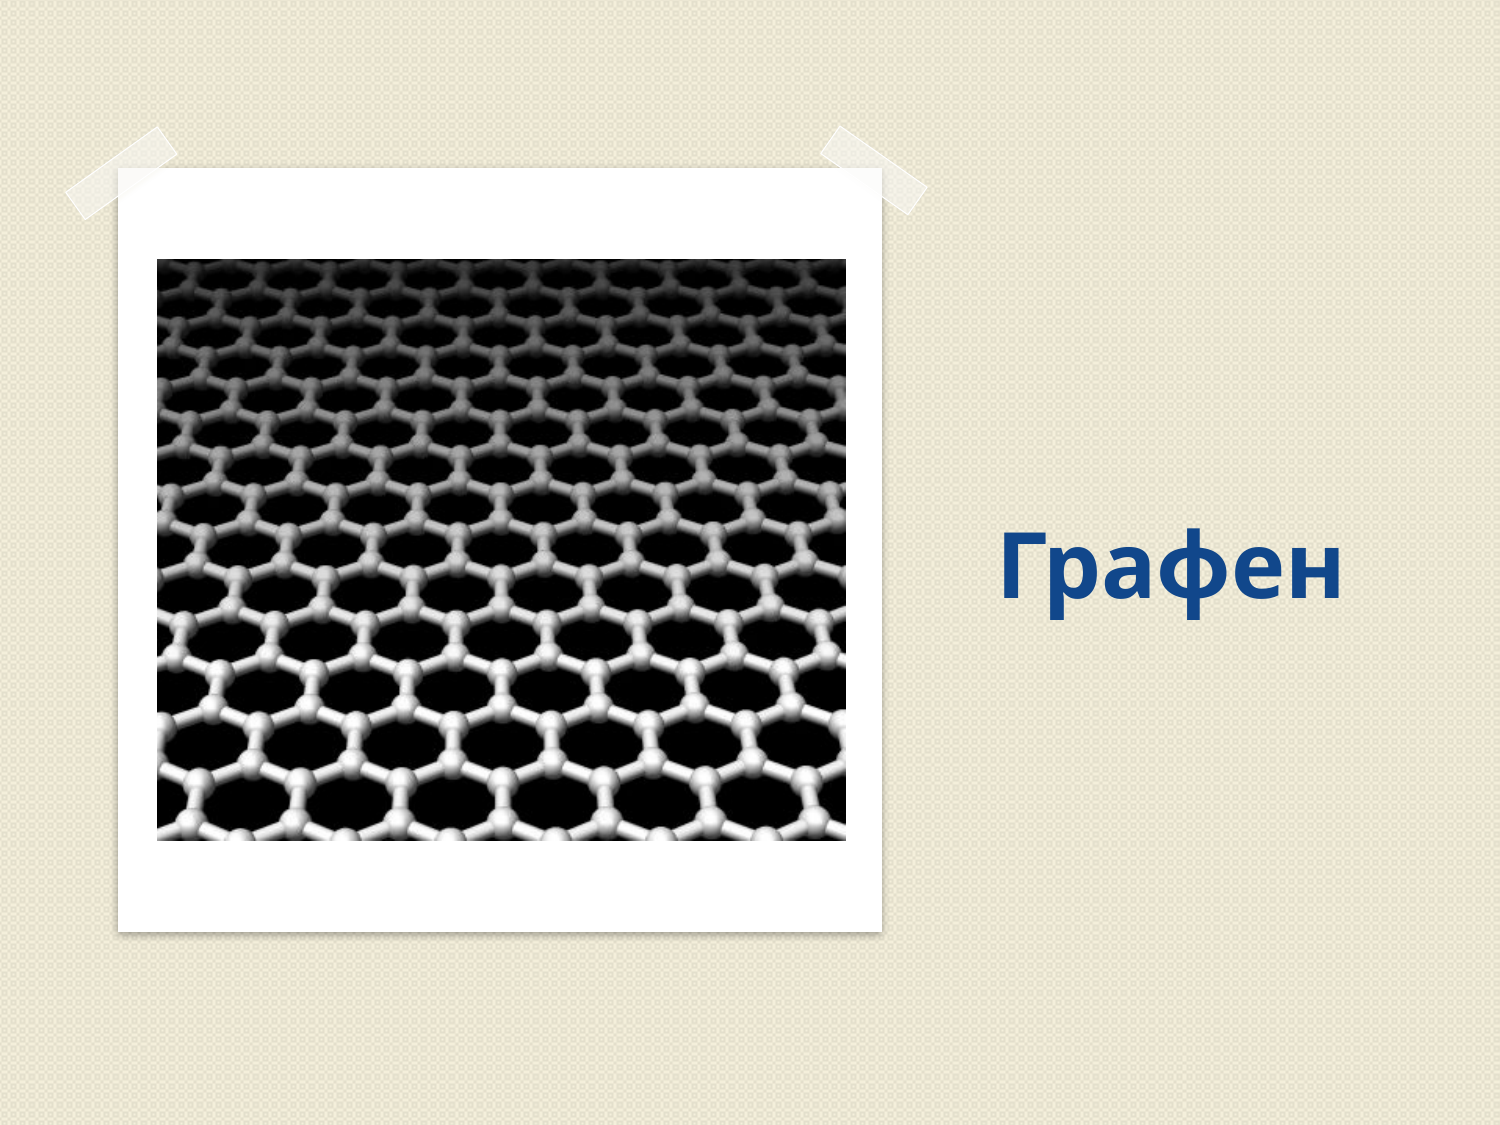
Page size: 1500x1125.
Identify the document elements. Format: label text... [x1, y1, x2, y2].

picture [157, 259, 846, 841]
text_box Графен [890, 471, 1452, 624]
